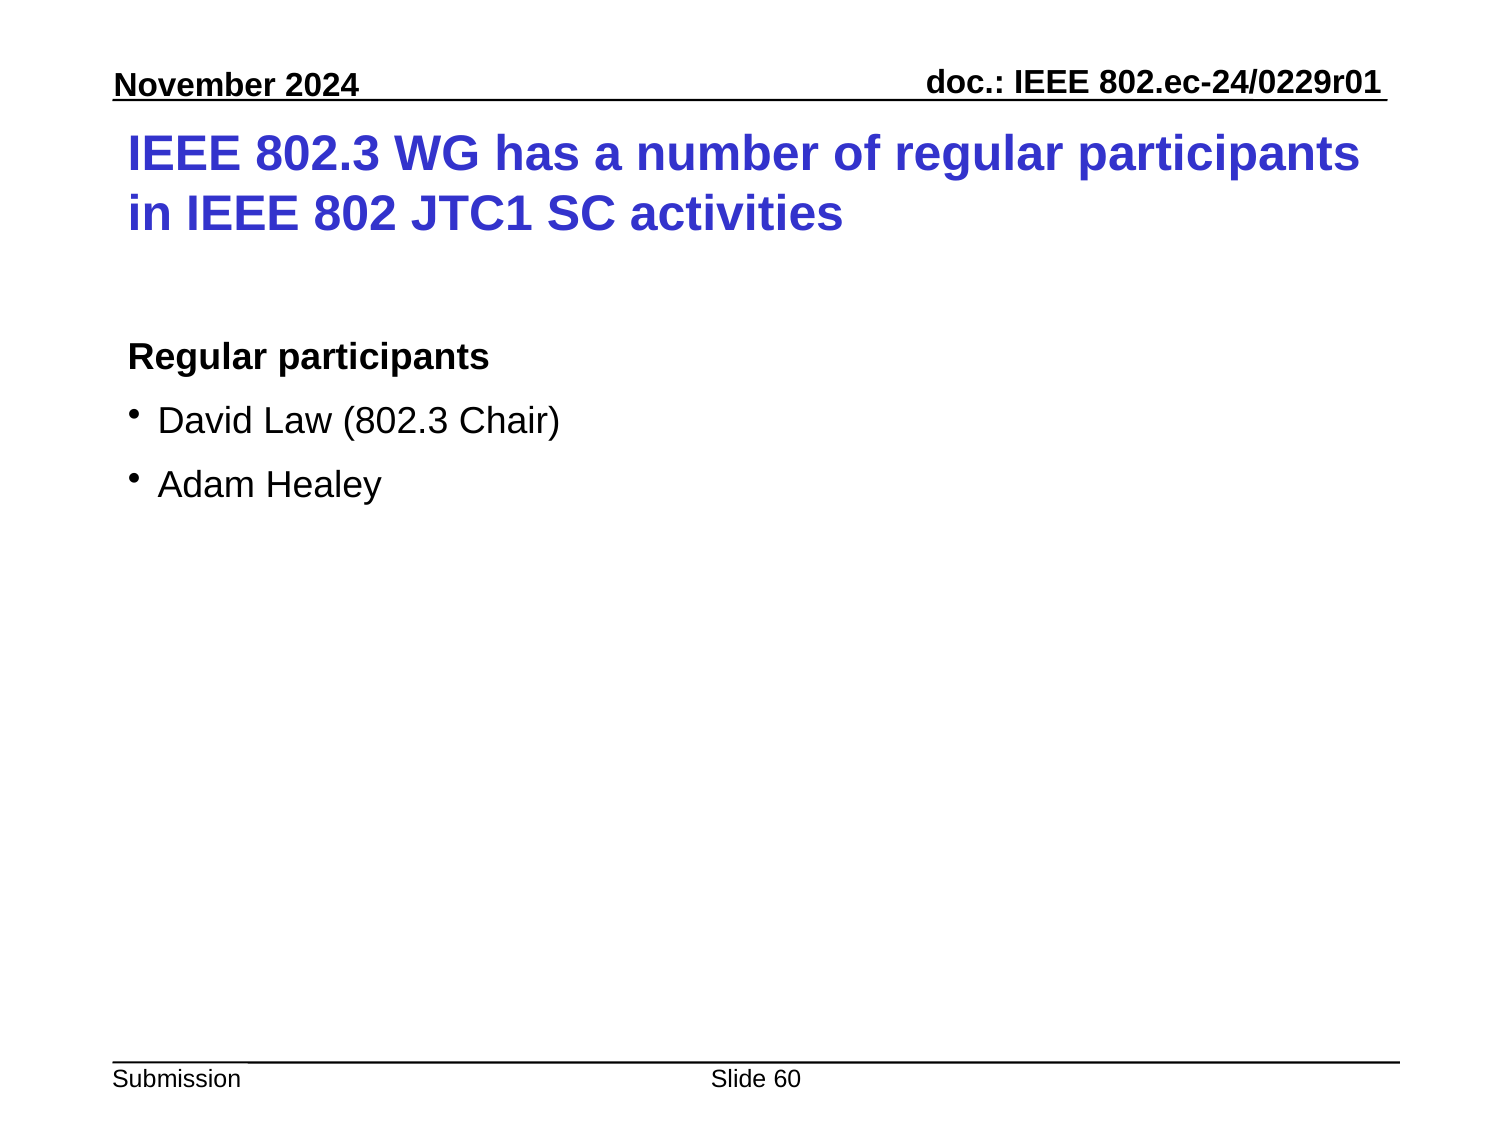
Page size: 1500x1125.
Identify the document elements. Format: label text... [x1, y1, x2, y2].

list Regular participants David Law (802.3 Chair) Adam Healey [112, 324, 1388, 1000]
slide_number Slide 60 [709, 1061, 803, 1093]
title IEEE 802.3 WG has a number of regular participants in IEEE 802 JTC1 SC activities [112, 112, 1388, 288]
